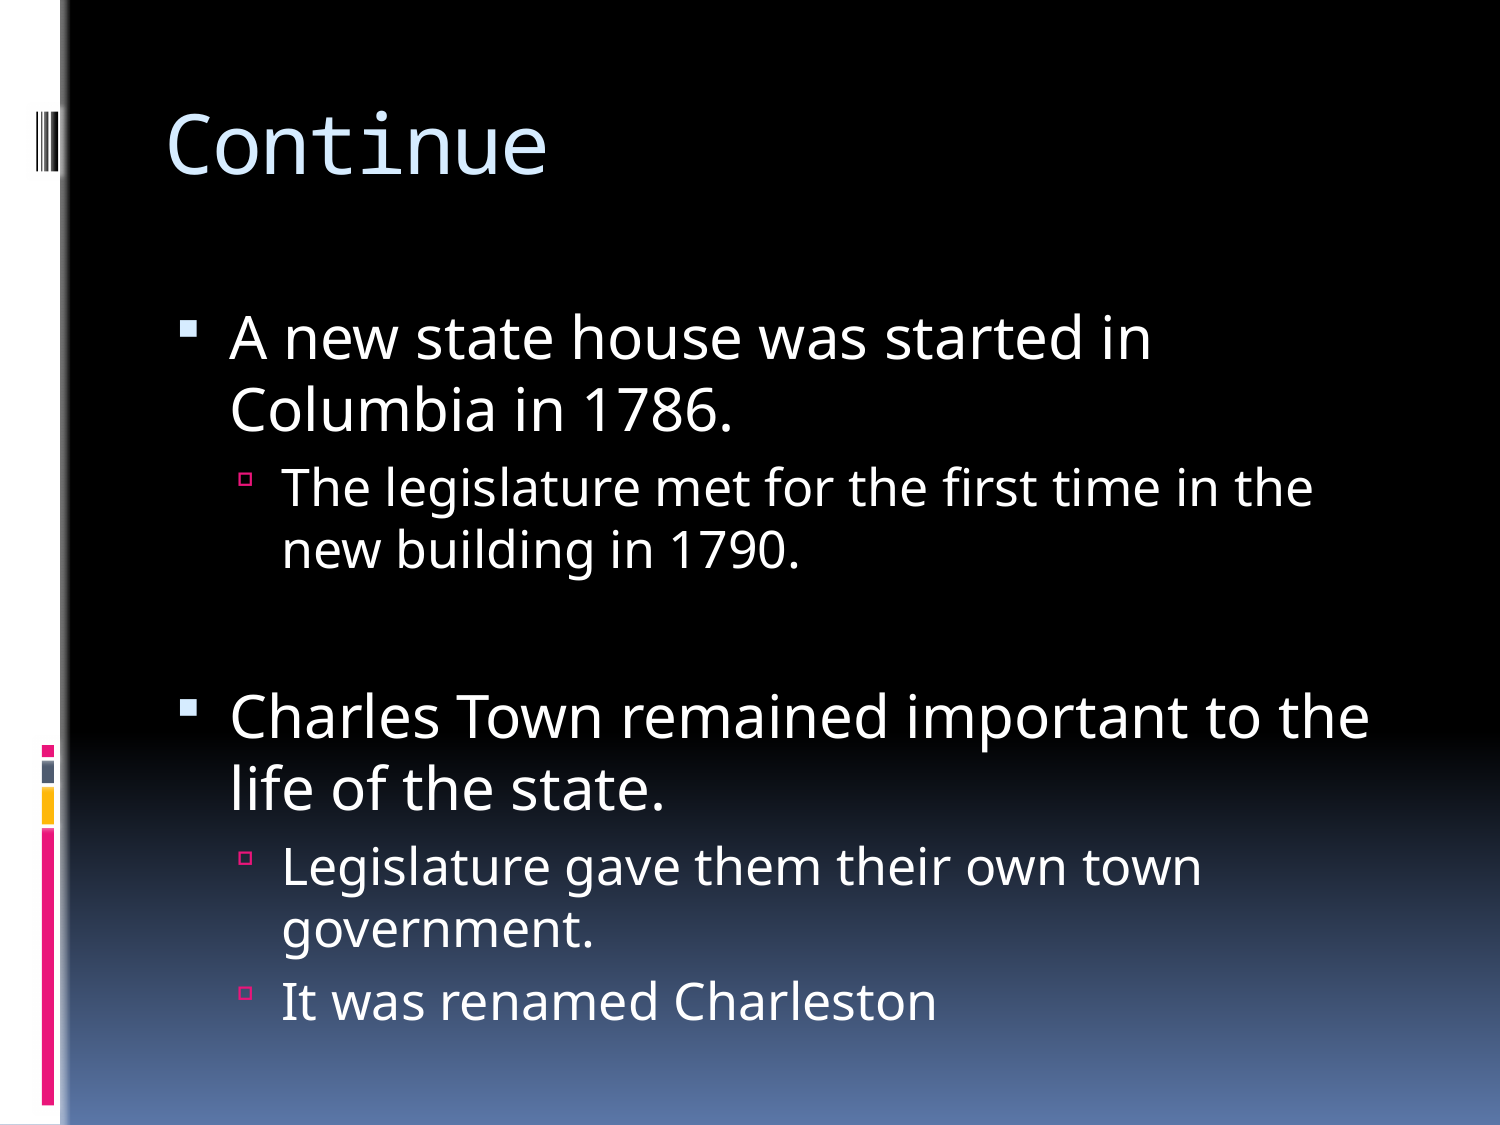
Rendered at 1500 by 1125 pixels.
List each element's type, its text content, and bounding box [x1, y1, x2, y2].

title Continue [150, 83, 1425, 234]
list A new state house was started in Columbia in 1786. The legislature met for the first time in the new building in 1790. Charles Town remained important to the life of the state. Legislature gave them their own town government. It was renamed Charleston [150, 292, 1425, 1043]
